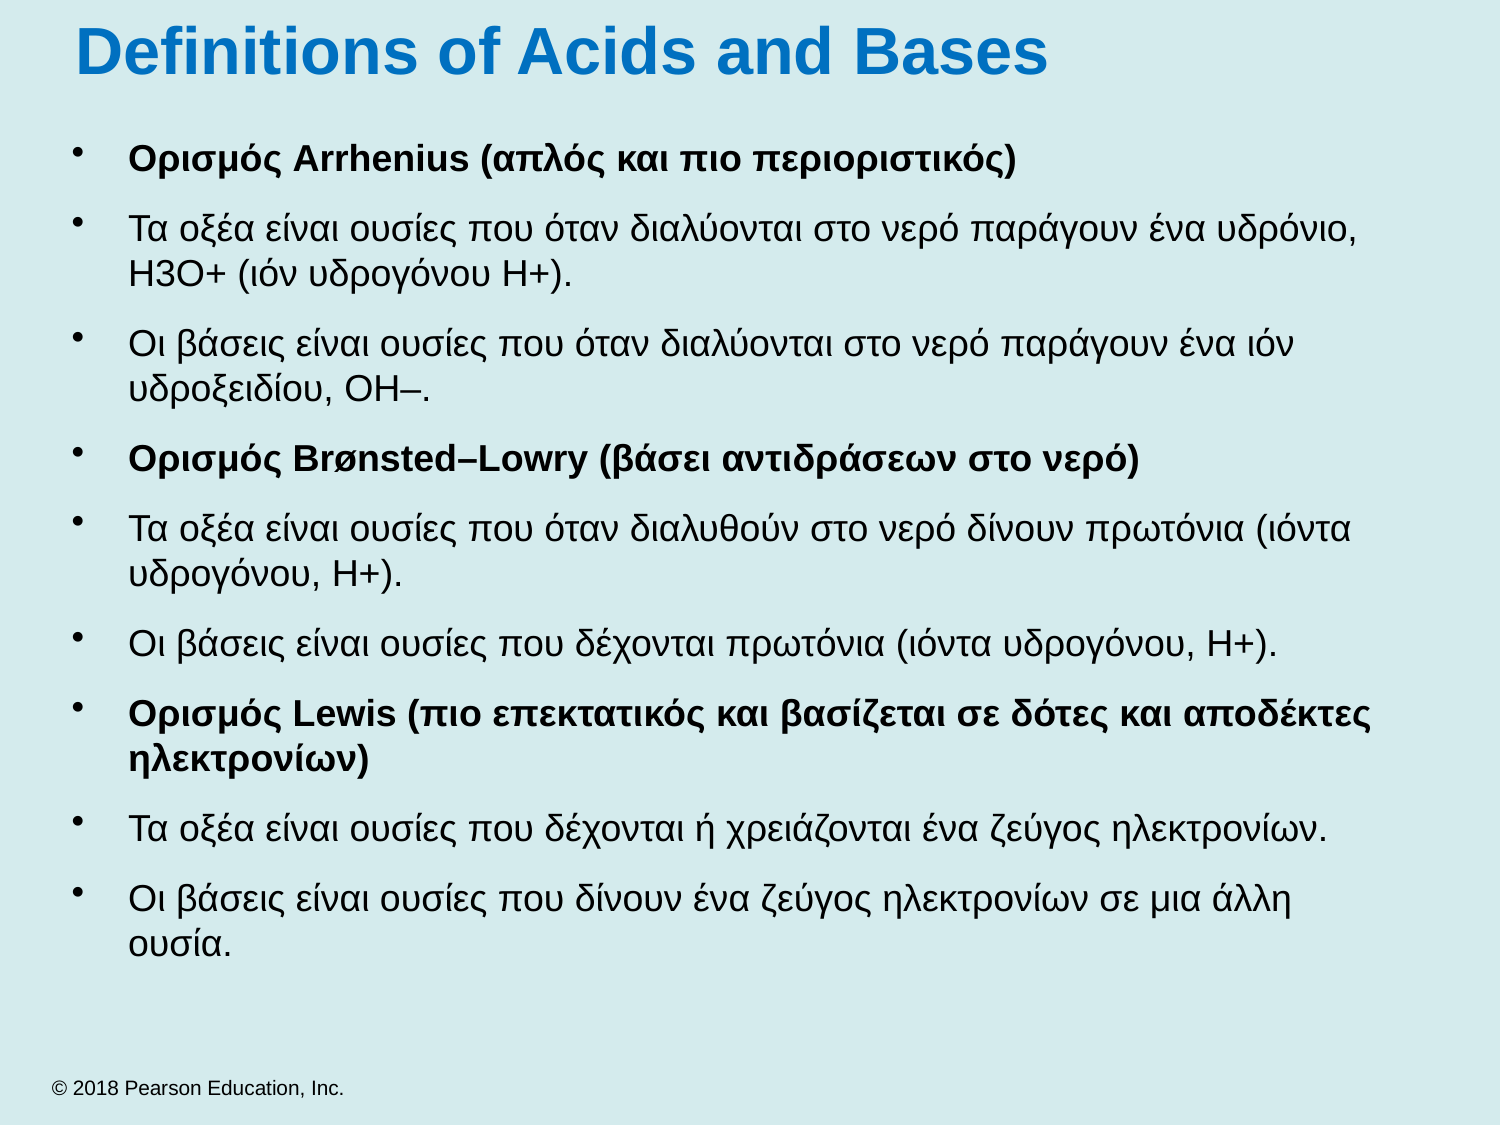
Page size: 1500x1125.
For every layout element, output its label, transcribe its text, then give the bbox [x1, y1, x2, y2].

title Definitions of Acids and Bases [0, 0, 1500, 203]
list Ορισμός Arrhenius (απλός και πιο περιοριστικός) Τα οξέα είναι ουσίες που όταν διαλύονται στο νερό παράγουν ένα υδρόνιο, H3O+ (ιόν υδρογόνου H+). Οι βάσεις είναι ουσίες που όταν διαλύονται στο νερό παράγουν ένα ιόν υδροξειδίου, ΟΗ–. Ορισμός Brønsted–Lowry (βάσει αντιδράσεων στο νερό) Τα οξέα είναι ουσίες που όταν διαλυθούν στο νερό δίνουν πρωτόνια (ιόντα υδρογόνου, Η+). Οι βάσεις είναι ουσίες που δέχονται πρωτόνια (ιόντα υδρογόνου, Η+). Ορισμός Lewis (πιο επεκτατικός και βασίζεται σε δότες και αποδέκτες ηλεκτρονίων) Τα οξέα είναι ουσίες που δέχονται ή χρειάζονται ένα ζεύγος ηλεκτρονίων. Οι βάσεις είναι ουσίες που δίνουν ένα ζεύγος ηλεκτρονίων σε μια άλλη ουσία. [56, 126, 1419, 980]
